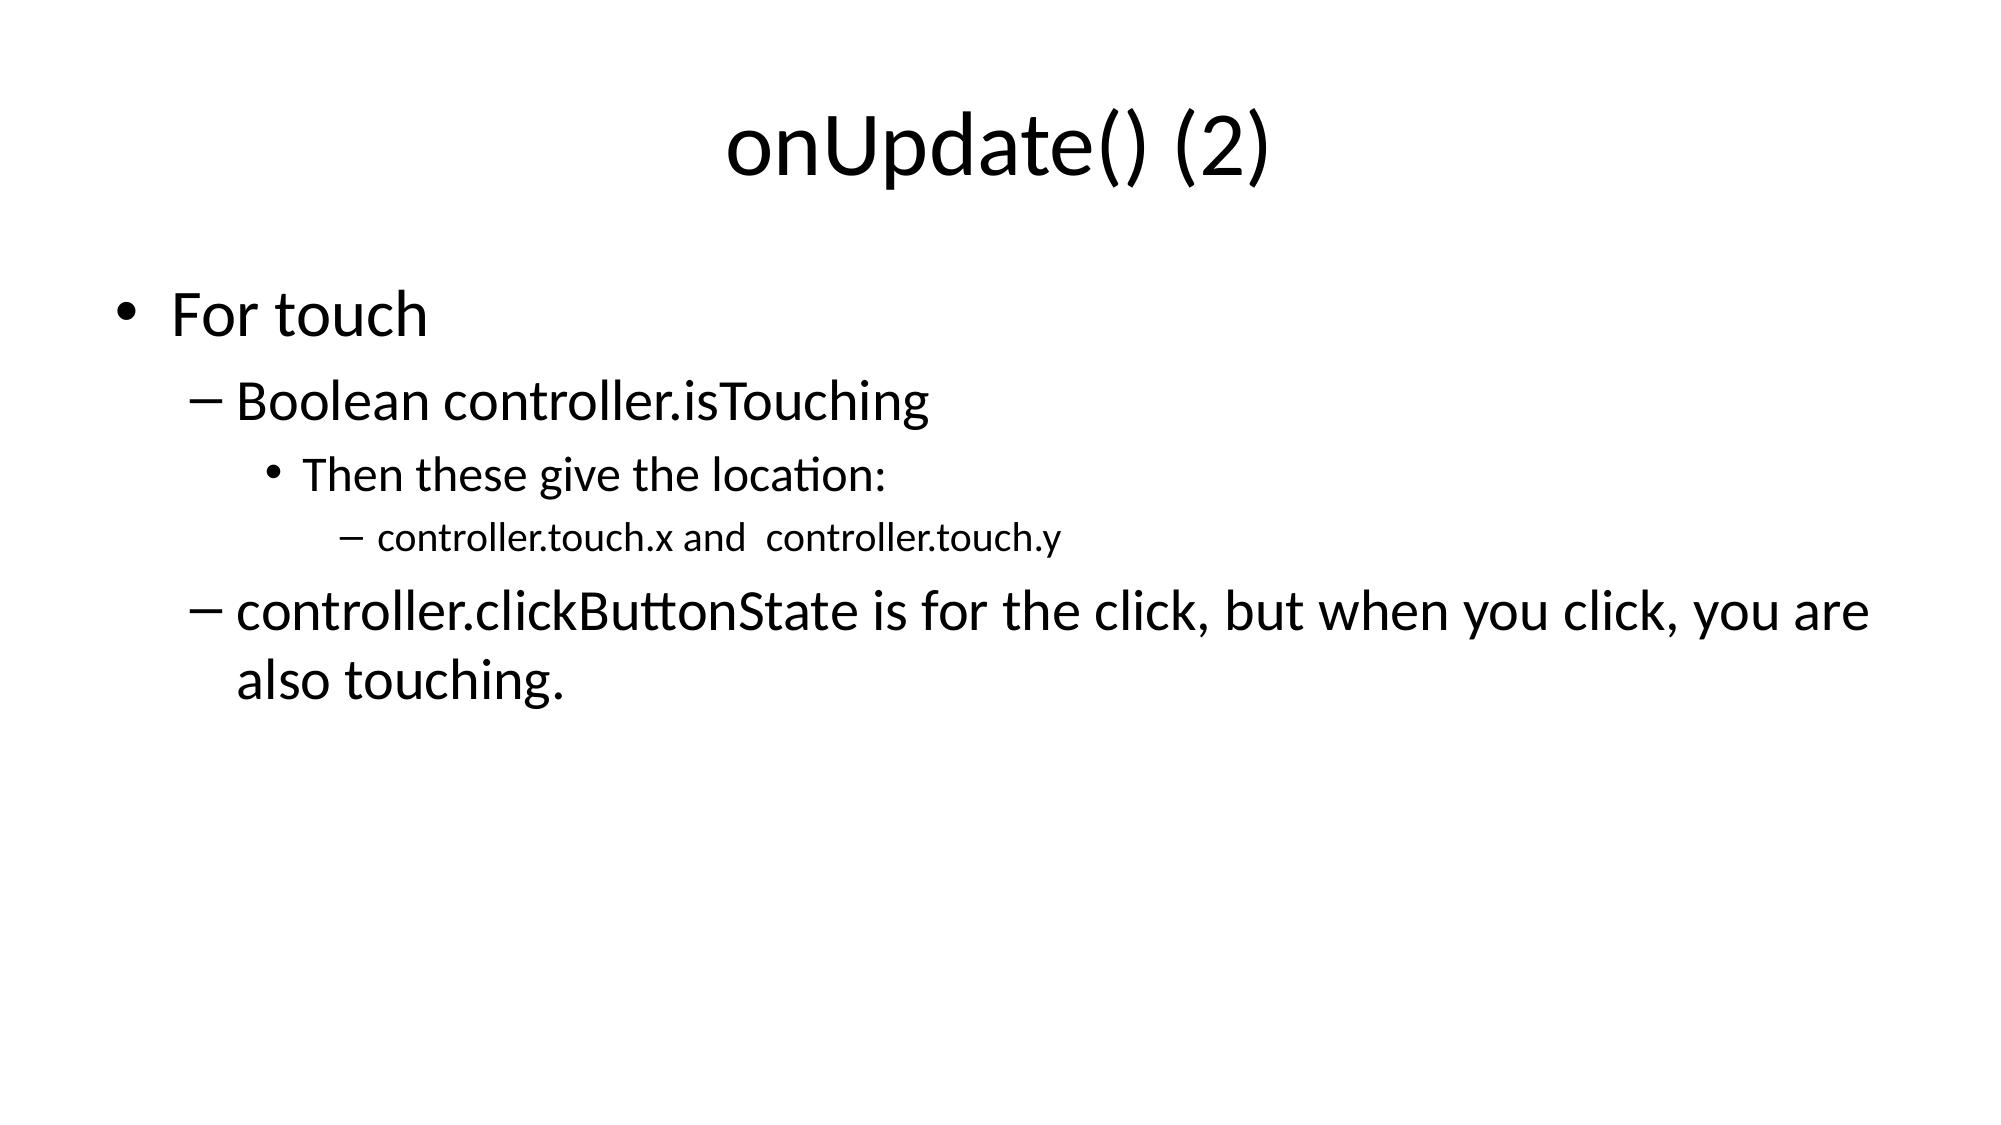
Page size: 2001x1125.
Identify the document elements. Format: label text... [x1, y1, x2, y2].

list For touch Boolean controller.isTouching Then these give the location: controller.touch.x and controller.touch.y controller.clickButtonState is for the click, but when you click, you are also touching. [99, 262, 1900, 1005]
title onUpdate() (2) [99, 45, 1900, 233]
